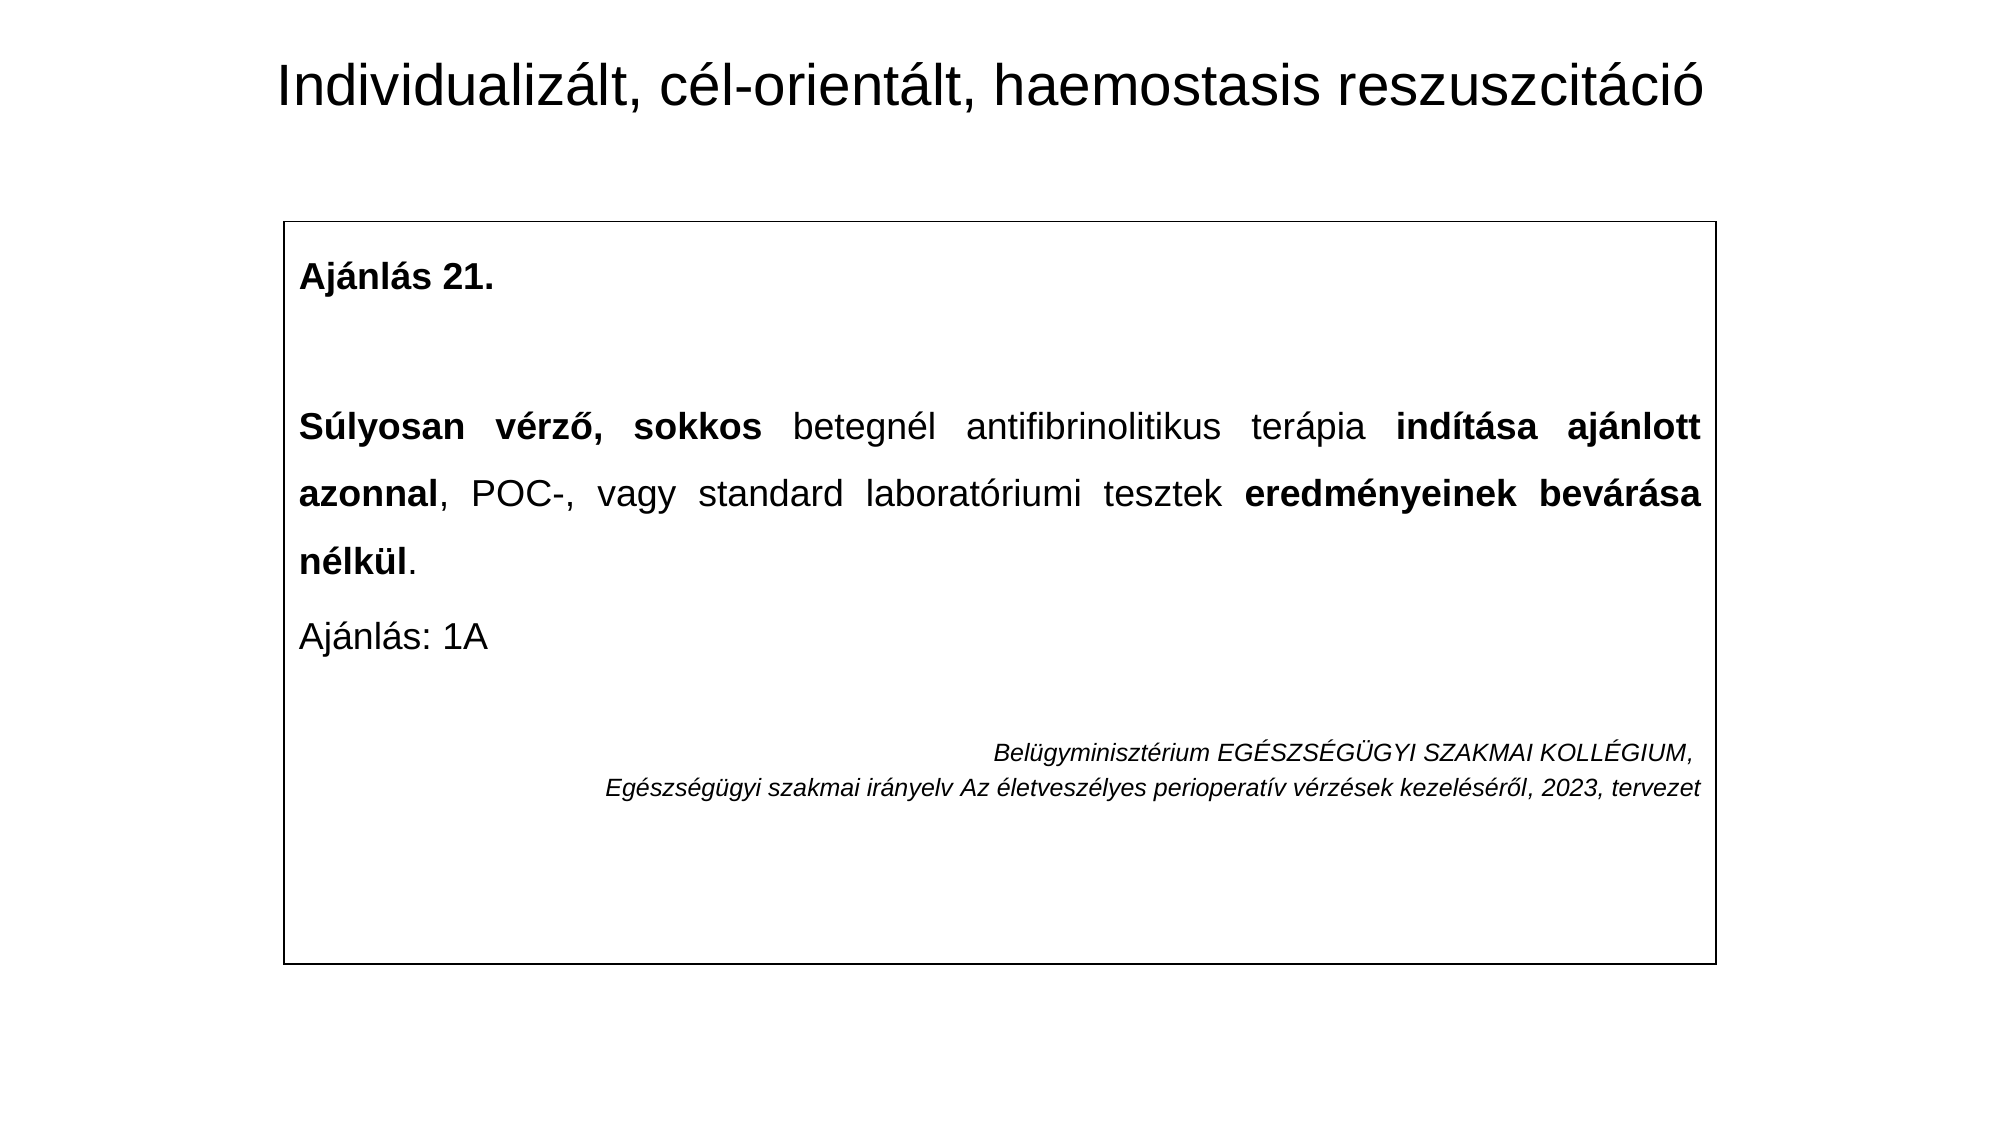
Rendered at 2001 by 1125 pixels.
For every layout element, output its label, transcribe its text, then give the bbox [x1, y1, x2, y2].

list Ajánlás 21. Súlyosan vérző, sokkos betegnél antifibrinolitikus terápia indítása ajánlott azonnal, POC-, vagy standard laboratóriumi tesztek eredményeinek bevárása nélkül. Ajánlás: 1A Belügyminisztérium EGÉSZSÉGÜGYI SZAKMAI KOLLÉGIUM, Egészségügyi szakmai irányelv Az életveszélyes perioperatív vérzések kezeléséről, 2023, tervezet [283, 221, 1717, 965]
text_box Individualizált, cél-orientált, haemostasis reszuszcitáció [262, 39, 1738, 125]
